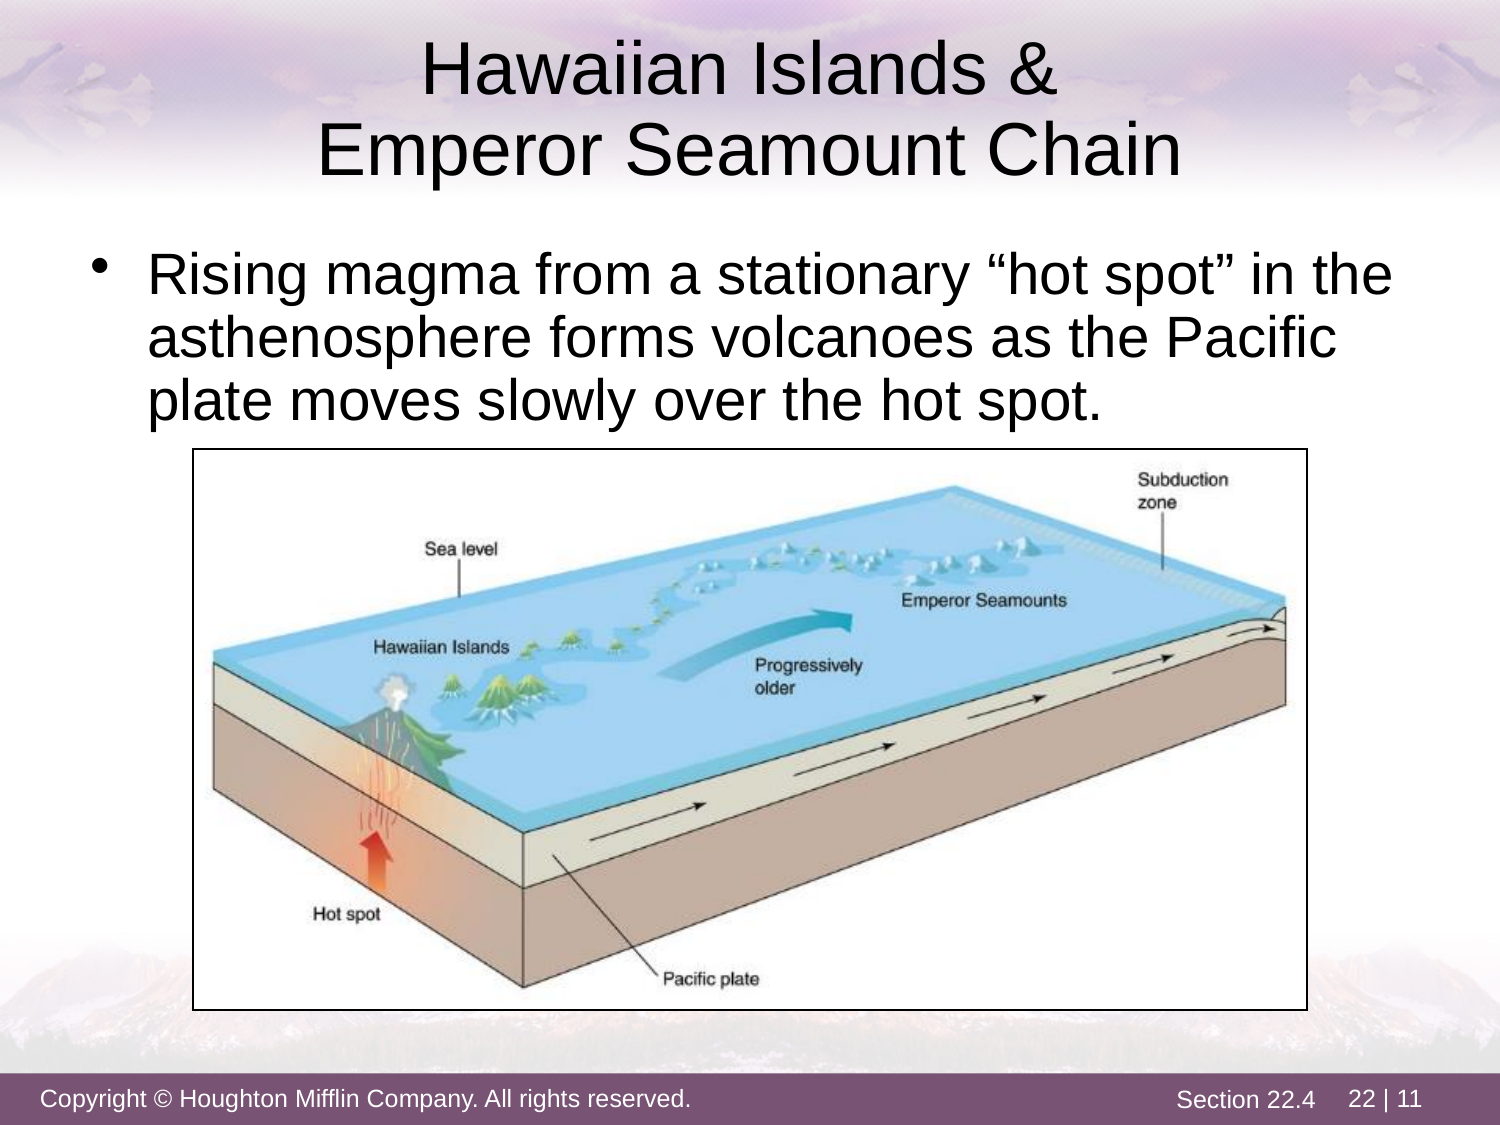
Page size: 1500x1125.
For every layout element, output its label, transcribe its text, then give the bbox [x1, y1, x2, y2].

title Hawaiian Islands & Emperor Seamount Chain [72, 17, 1428, 205]
picture [0, 0, 1500, 1125]
text_box Section 22.4 [1161, 1076, 1331, 1122]
list Rising magma from a stationary “hot spot” in the asthenosphere forms volcanoes as the Pacific plate moves slowly over the hot spot. [75, 236, 1425, 987]
